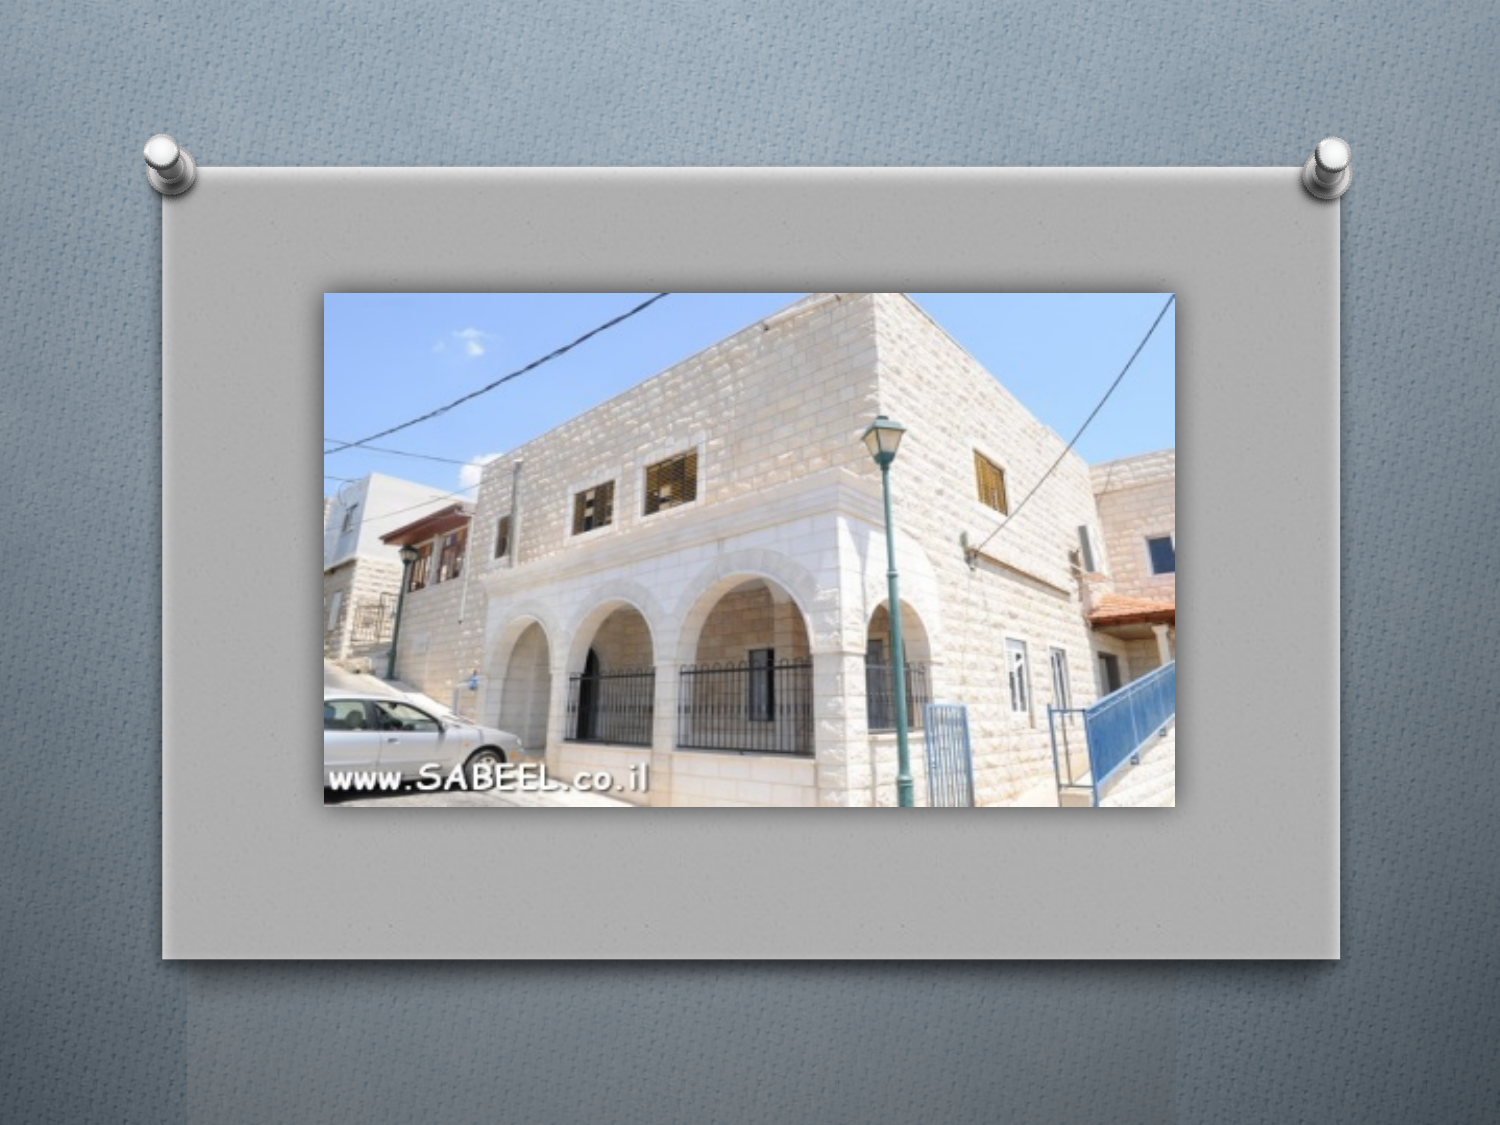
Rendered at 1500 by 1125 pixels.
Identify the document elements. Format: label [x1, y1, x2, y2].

picture [112, 100, 235, 224]
picture [324, 293, 1176, 807]
picture [1274, 109, 1396, 230]
